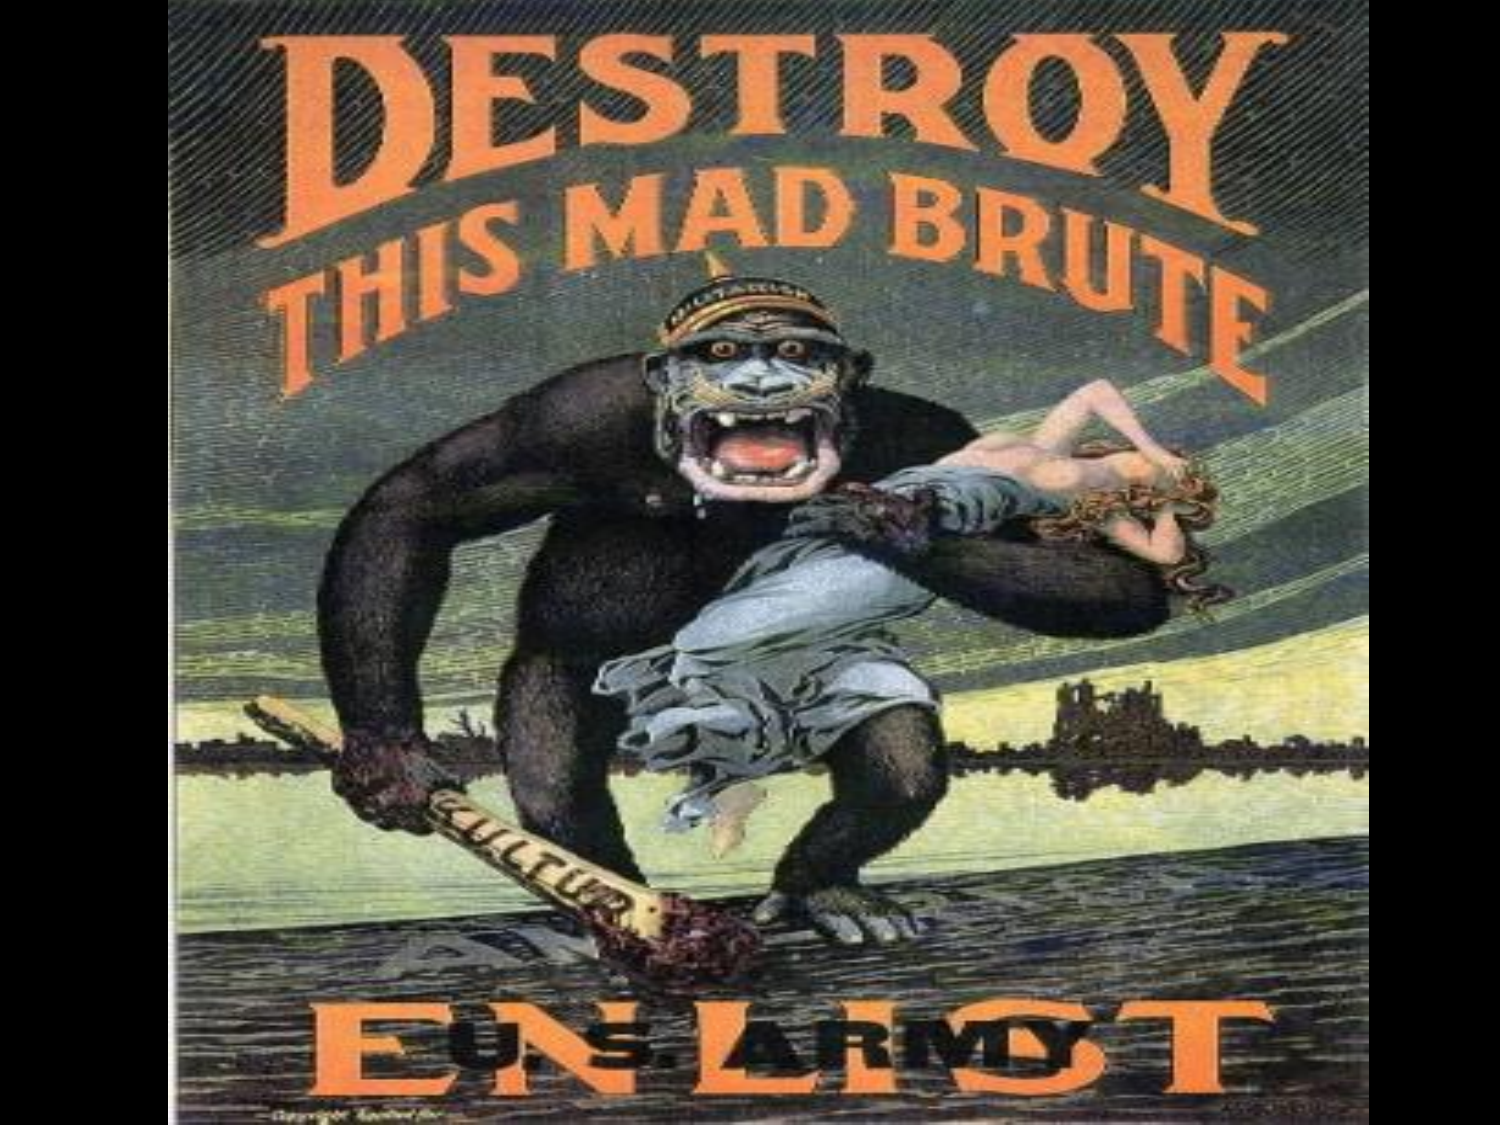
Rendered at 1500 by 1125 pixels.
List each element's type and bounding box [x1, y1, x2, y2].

picture [168, 0, 1369, 1125]
